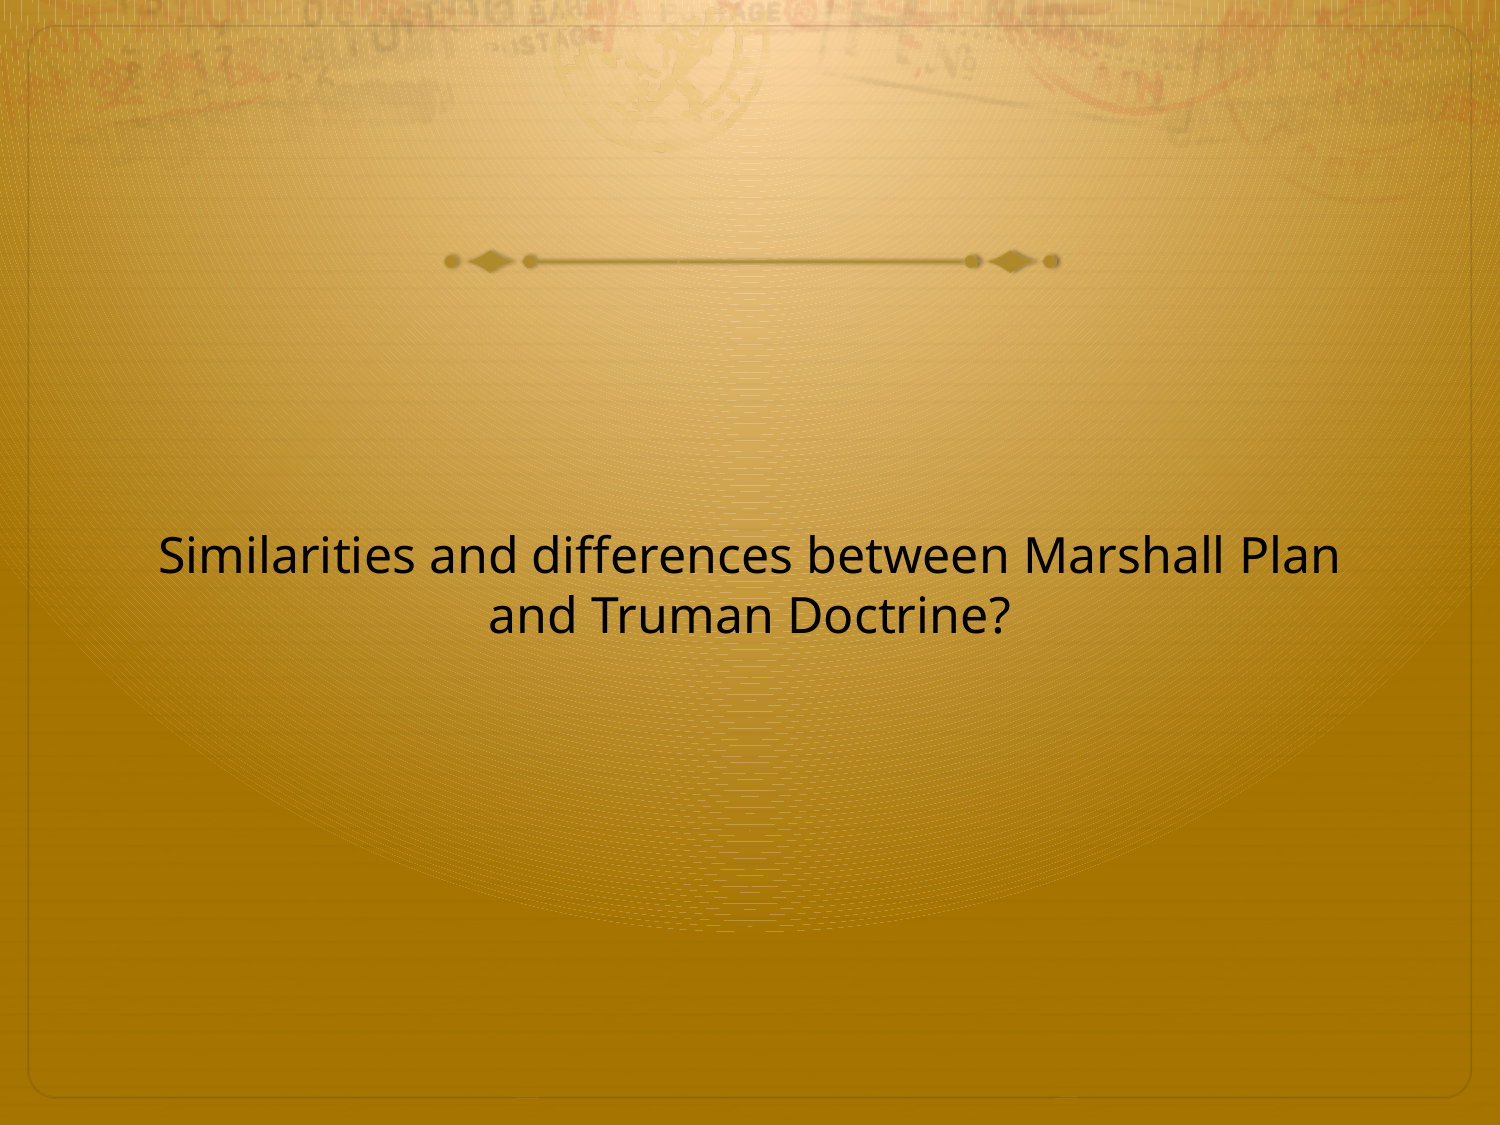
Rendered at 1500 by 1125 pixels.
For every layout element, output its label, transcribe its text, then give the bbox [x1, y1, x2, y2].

picture [0, 0, 1500, 1125]
list Similarities and differences between Marshall Plan and Truman Doctrine? [93, 312, 1407, 988]
